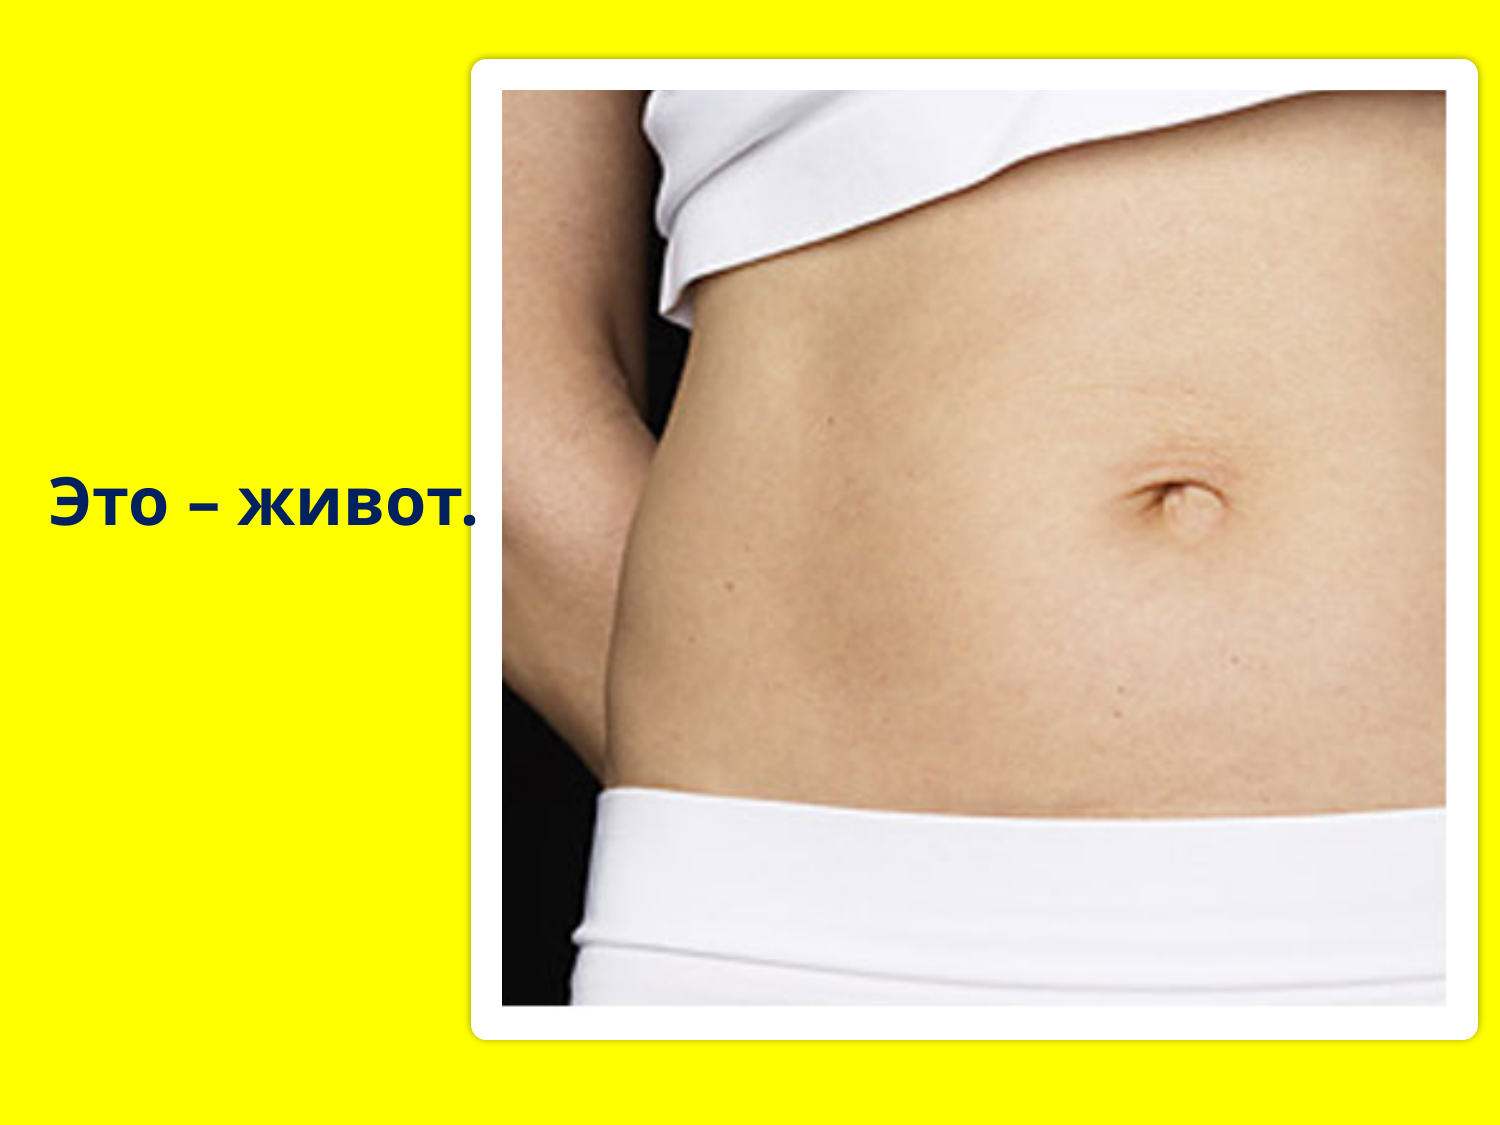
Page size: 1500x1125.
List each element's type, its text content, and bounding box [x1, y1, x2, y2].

text_box Это – живот. [33, 451, 495, 546]
picture [501, 89, 1448, 1009]
